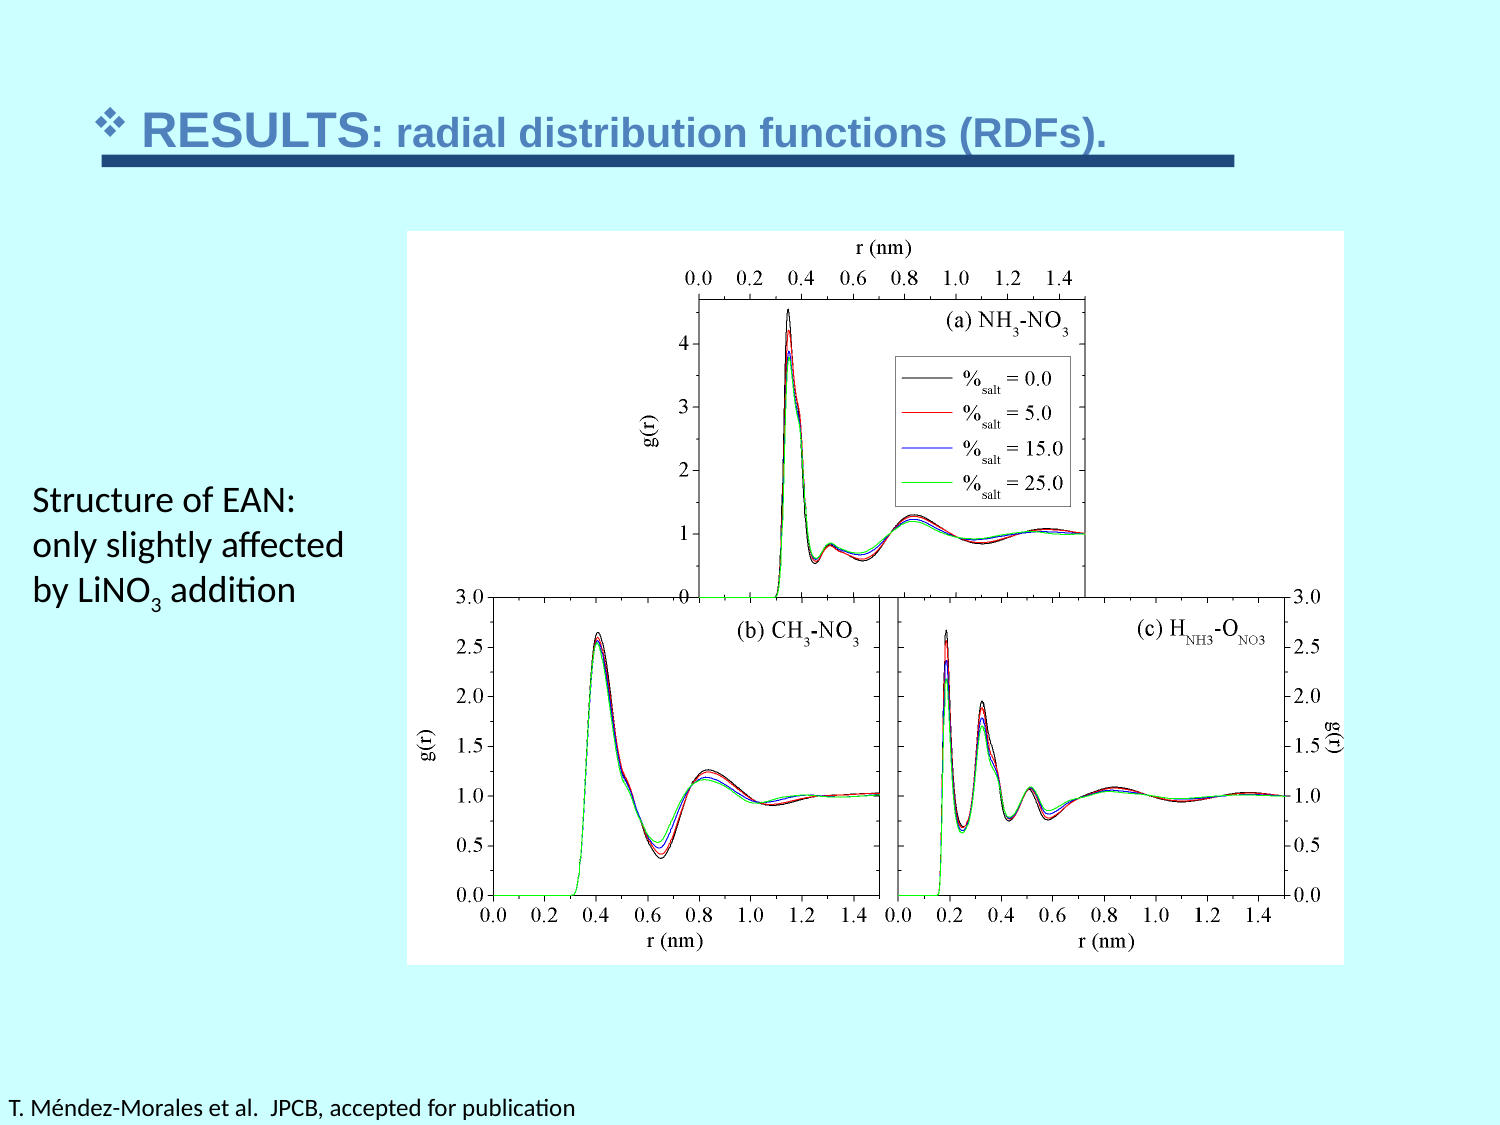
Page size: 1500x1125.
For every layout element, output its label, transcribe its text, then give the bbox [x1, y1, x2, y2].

picture [407, 231, 1344, 965]
text_box RESULTS: radial distribution functions (RDFs). [76, 90, 1179, 166]
text_box Structure of EAN: only slightly affected by LiNO3 addition [17, 467, 384, 624]
text_box T. Méndez-Morales et al. JPCB, accepted for publication [0, 1084, 892, 1125]
